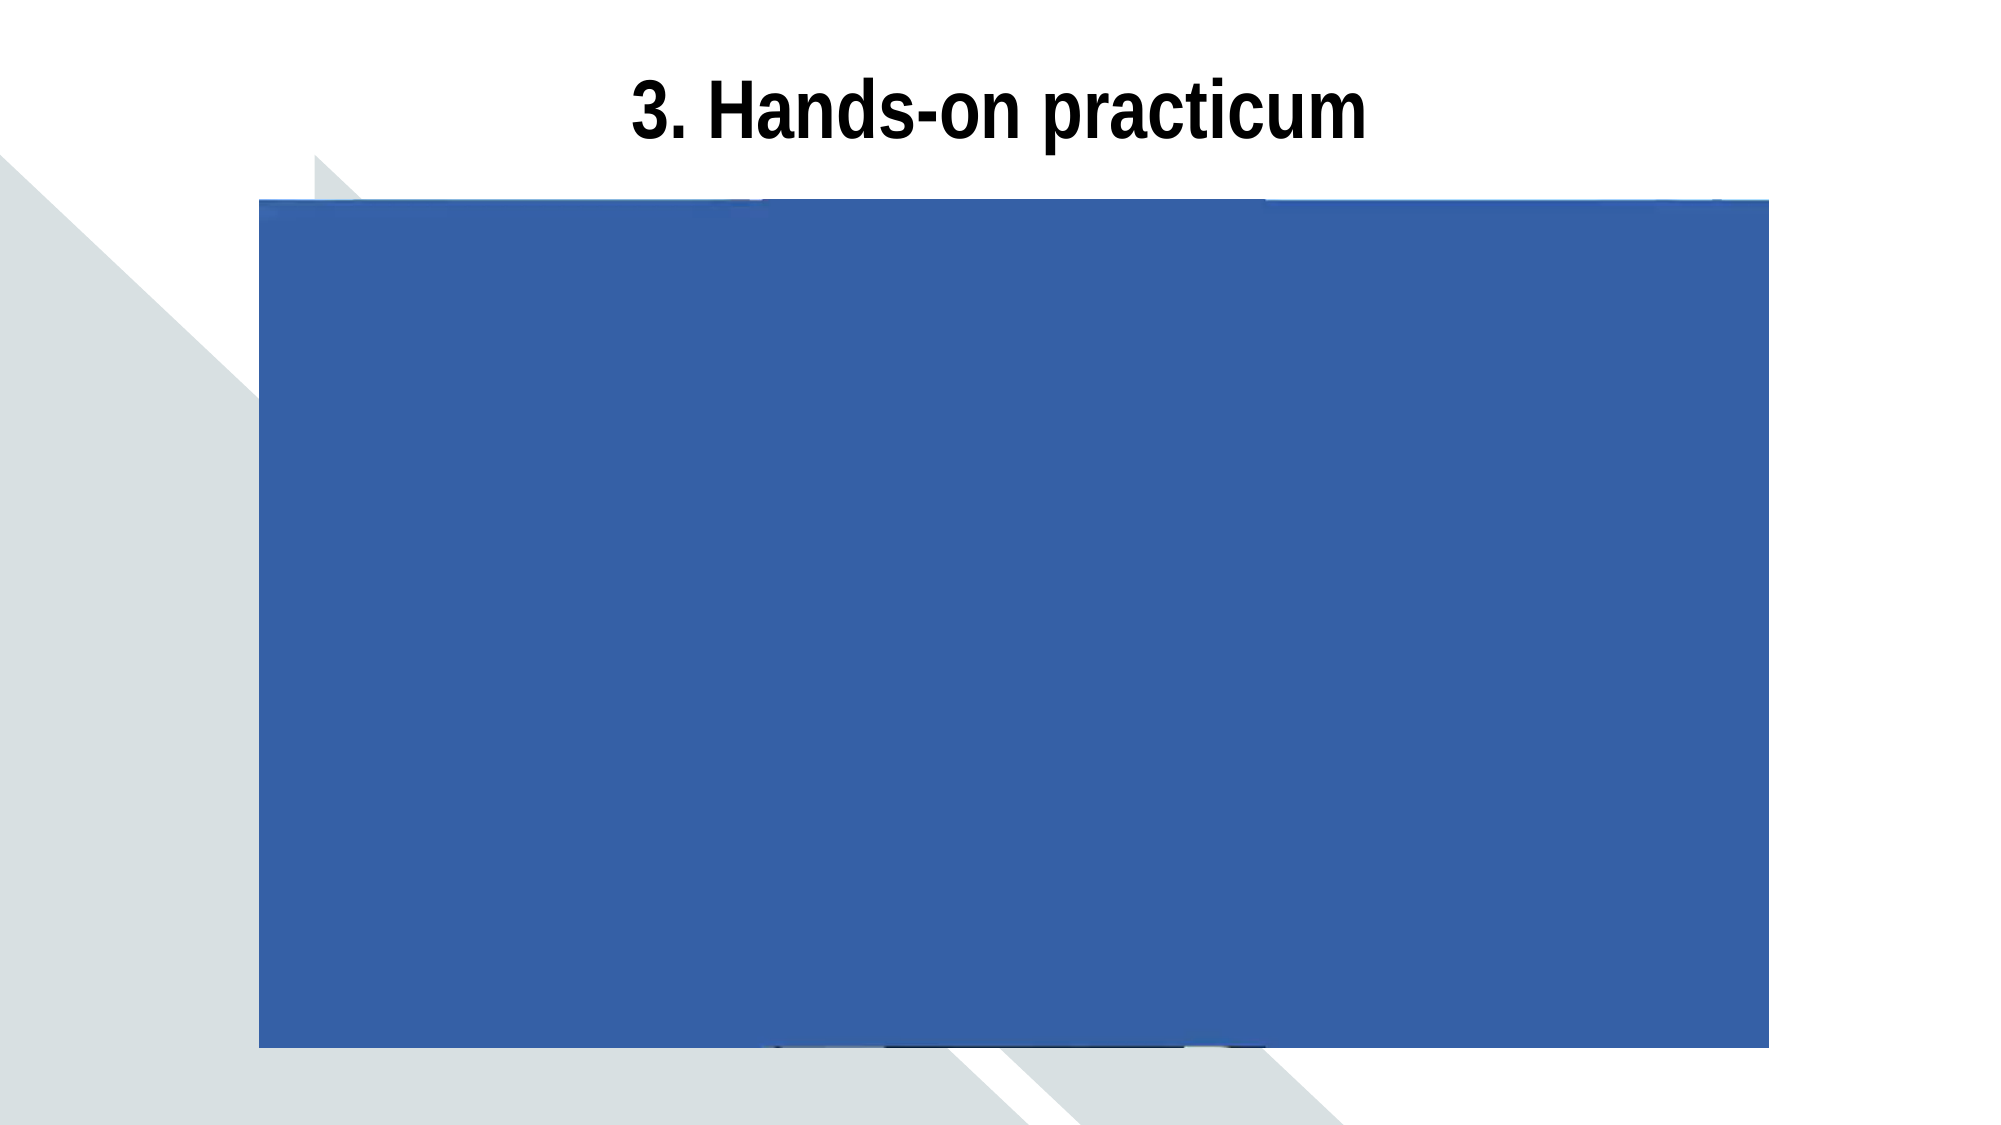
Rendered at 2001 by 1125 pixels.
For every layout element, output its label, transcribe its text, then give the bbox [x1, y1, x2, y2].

text_box 3. Hands-on practicum [230, 47, 1770, 162]
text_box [259, 198, 1770, 1049]
